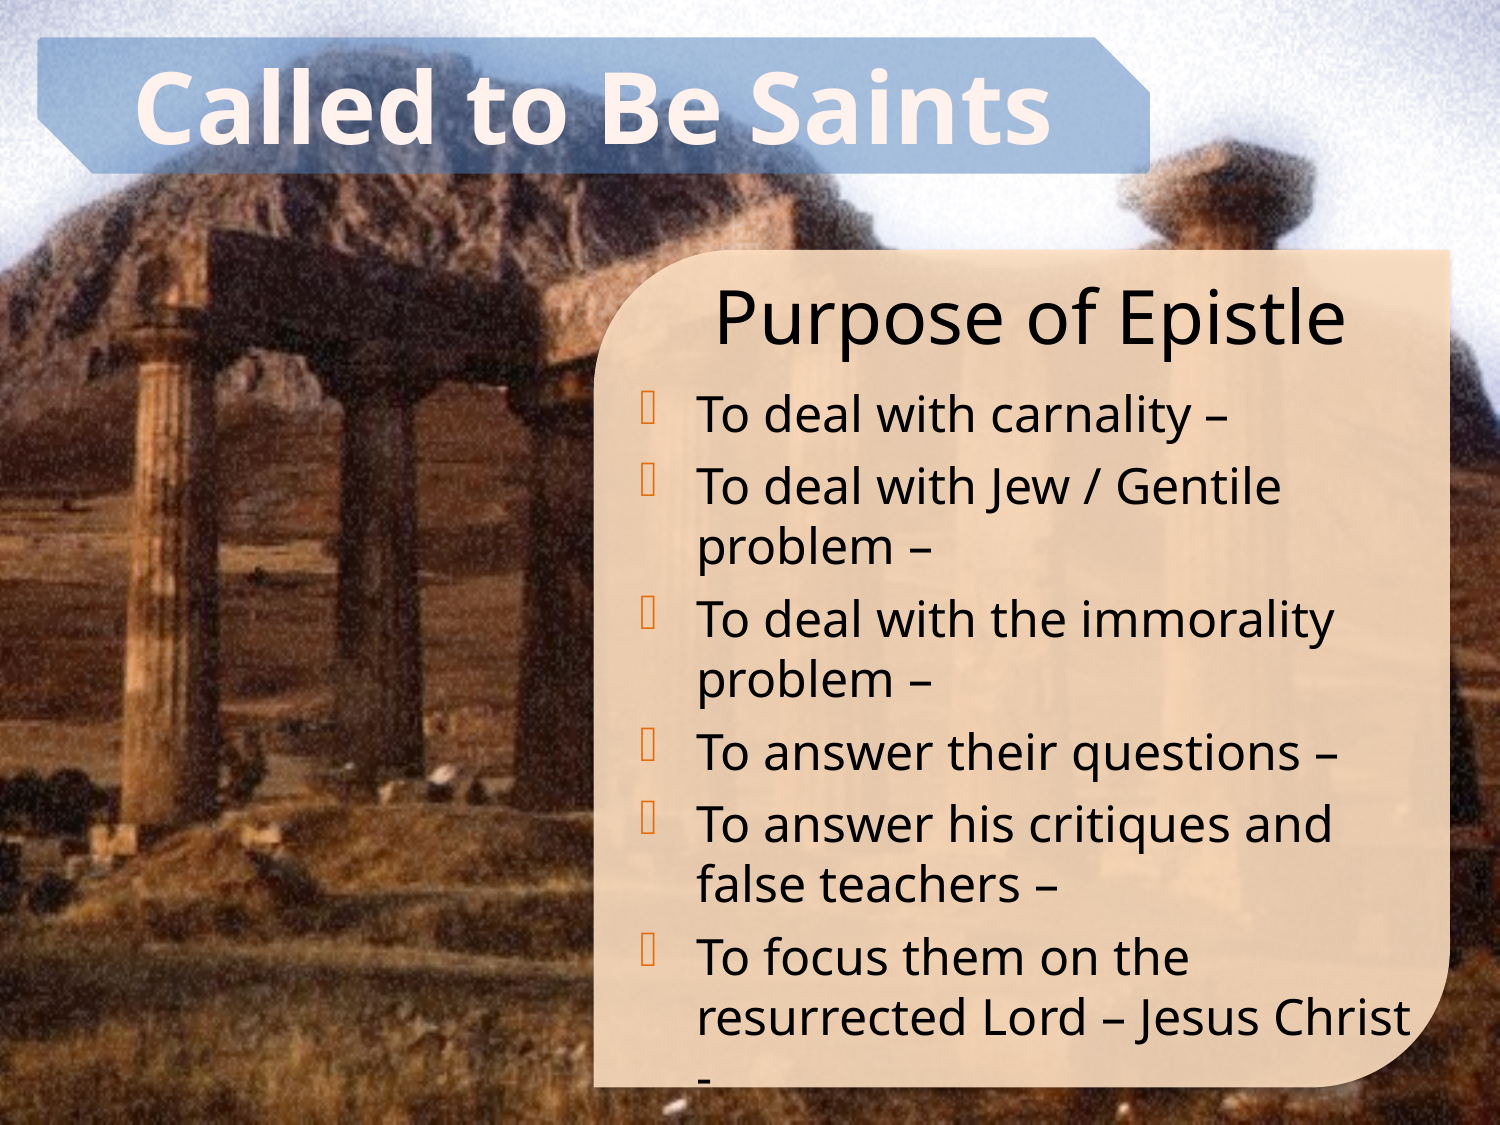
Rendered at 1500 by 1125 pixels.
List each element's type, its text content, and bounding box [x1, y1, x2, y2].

text_box [592, 249, 1451, 1089]
text_box To deal with carnality – To deal with Jew / Gentile problem – To deal with the immorality problem – To answer their questions – To answer his critiques and false teachers – To focus them on the resurrected Lord – Jesus Christ - [624, 374, 1438, 1113]
text_box [88, 89, 1153, 176]
picture [0, 0, 1500, 1125]
text_box Called to Be Saints [37, 37, 1150, 173]
text_box Purpose of Epistle [698, 262, 1364, 368]
